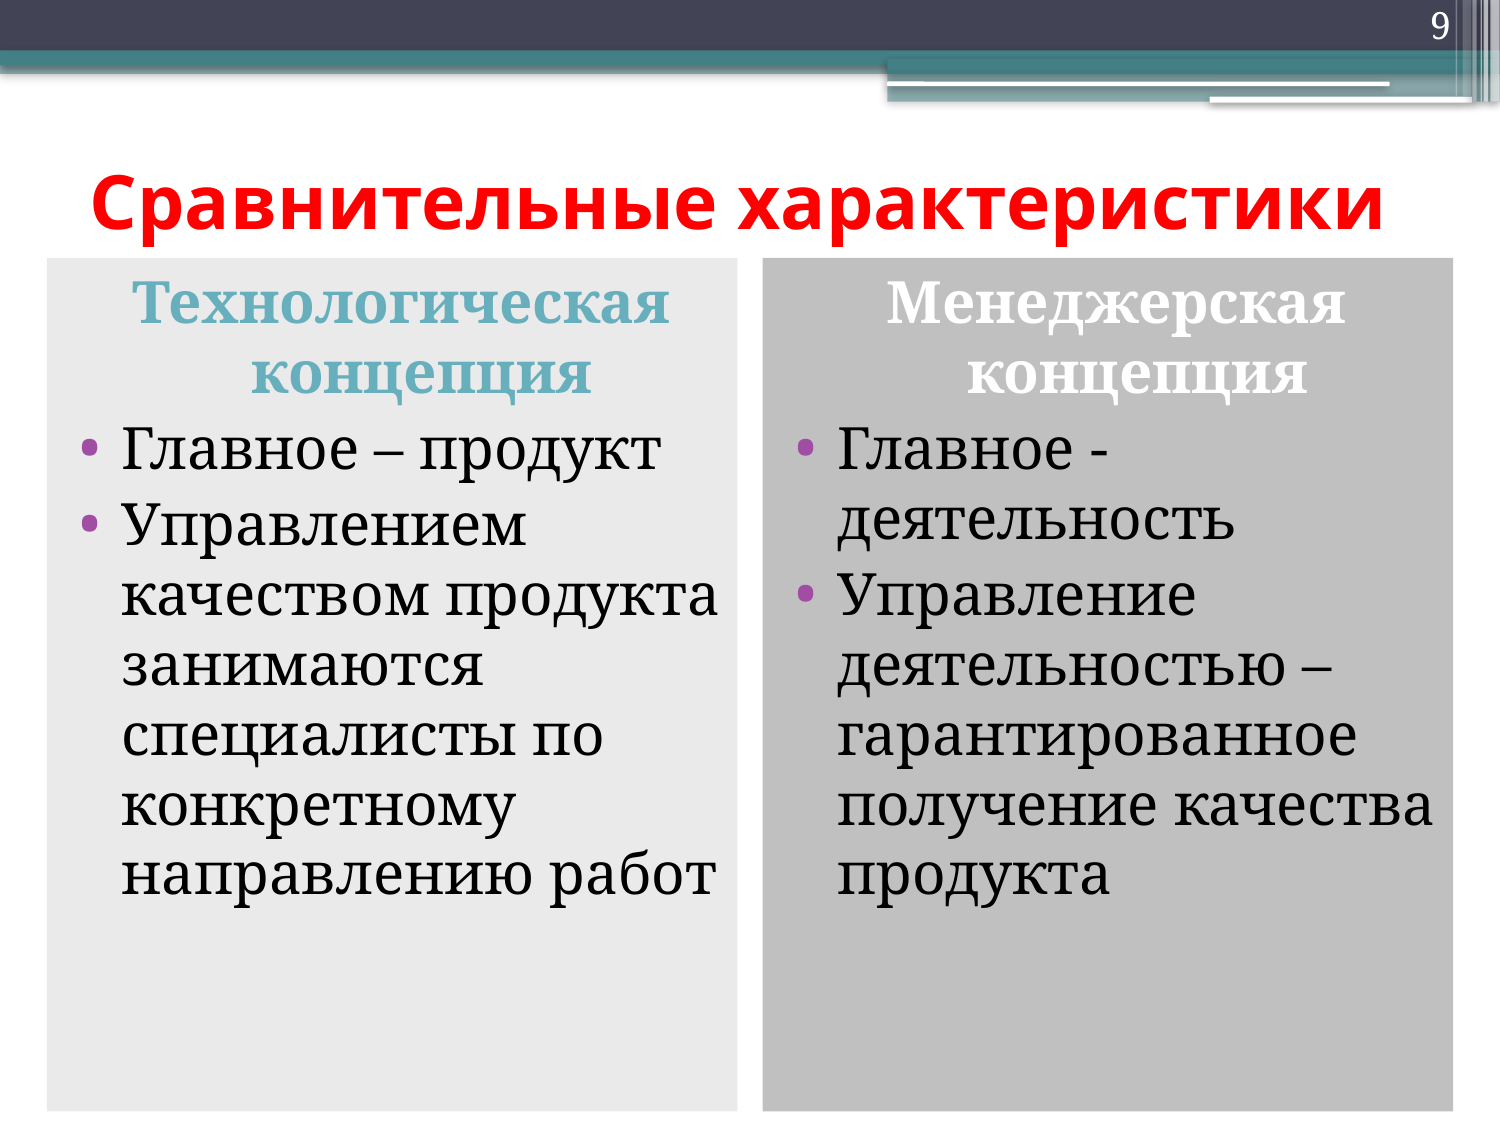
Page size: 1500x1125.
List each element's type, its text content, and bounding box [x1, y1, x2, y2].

list Менеджерская концепция Главное - деятельность Управление деятельностью – гарантированное получение качества продукта [762, 257, 1454, 1112]
title Сравнительные характеристики [75, 140, 1425, 258]
slide_number 9 [1341, 0, 1466, 61]
list Технологическая концепция Главное – продукт Управлением качеством продукта занимаются специалисты по конкретному направлению работ [46, 257, 738, 1112]
